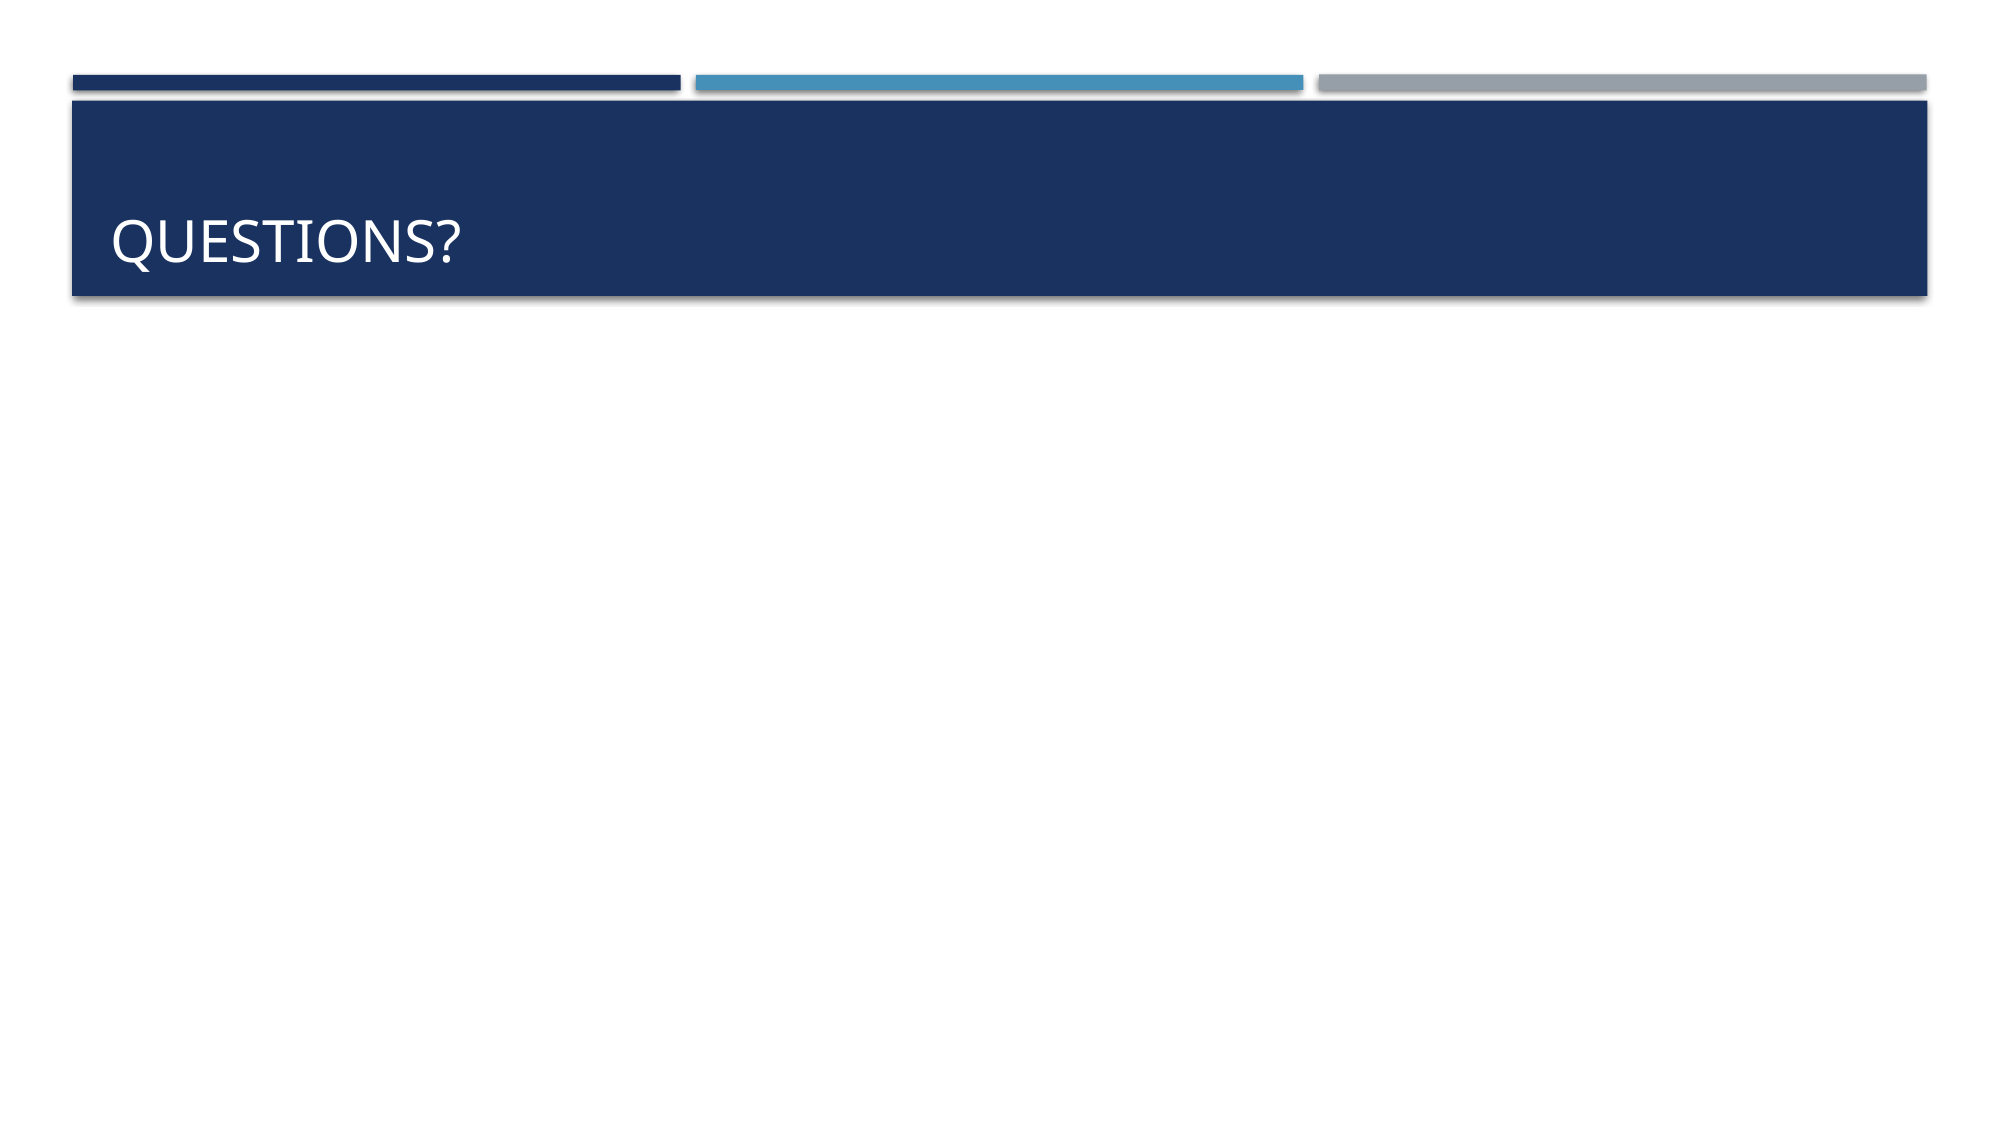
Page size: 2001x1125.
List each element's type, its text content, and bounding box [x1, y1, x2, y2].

title Questions? [95, 115, 1905, 282]
